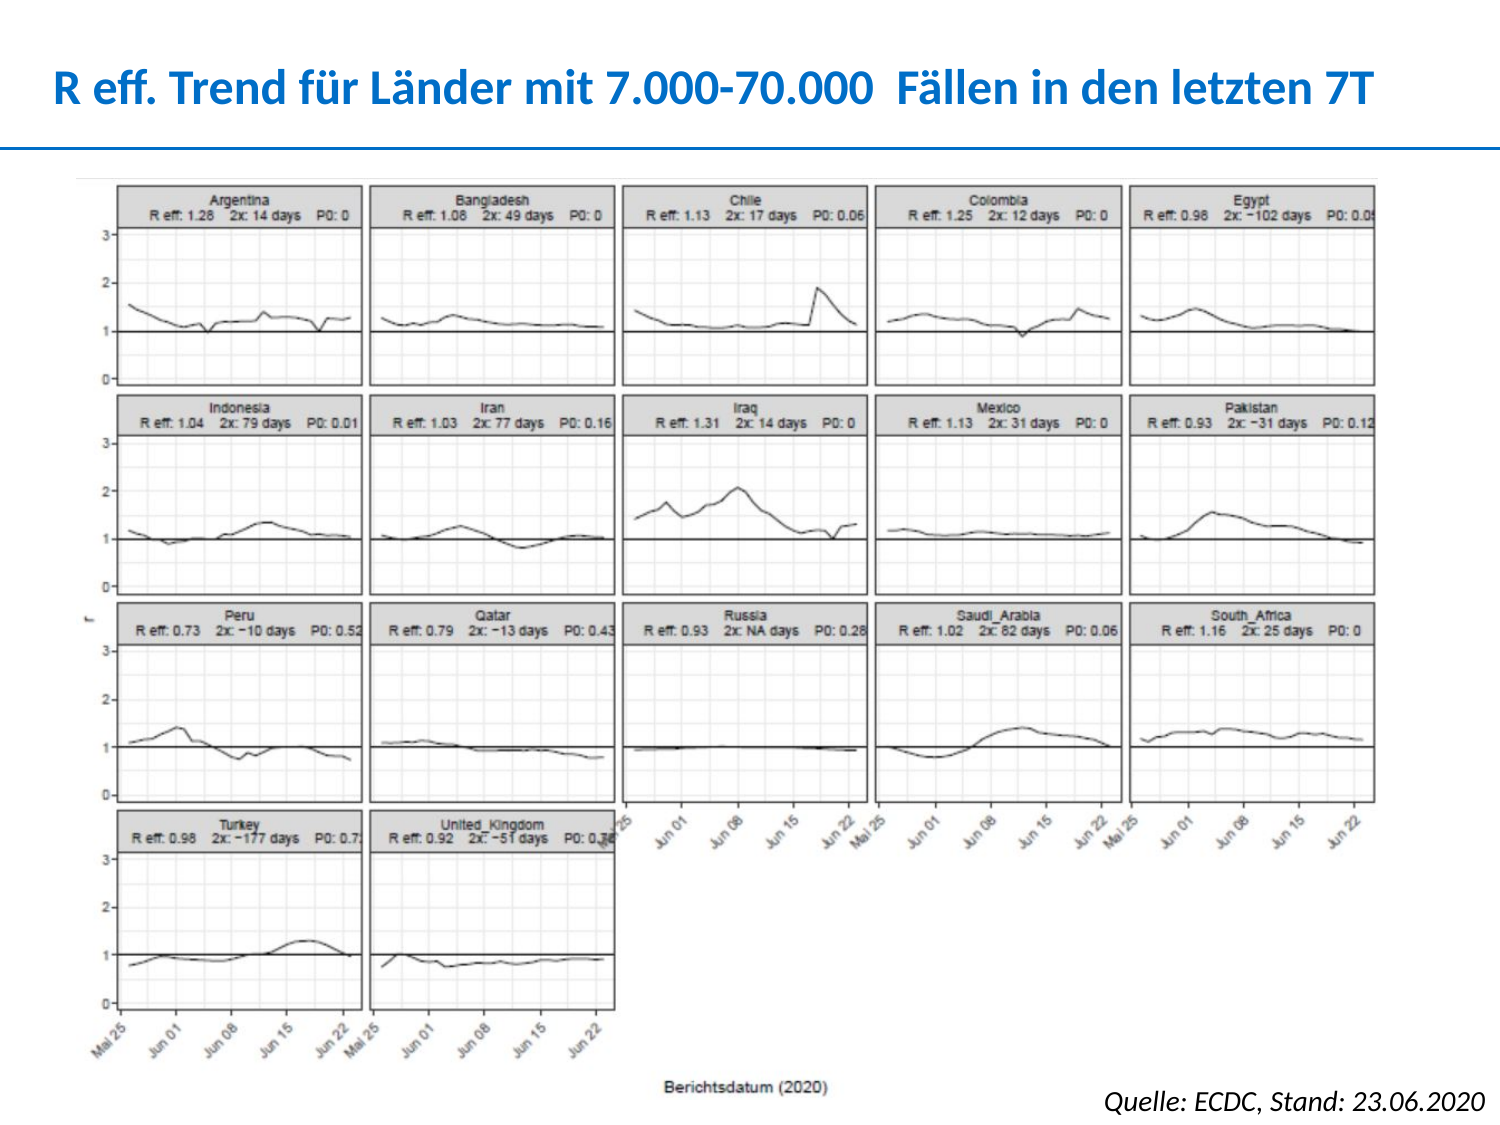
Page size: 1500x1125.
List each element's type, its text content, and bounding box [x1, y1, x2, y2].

picture [76, 178, 1379, 1100]
text_box Quelle: ECDC, Stand: 23.06.2020 [968, 1074, 1500, 1125]
text_box R eff. Trend für Länder mit 7.000-70.000 Fällen in den letzten 7T [53, 54, 1471, 115]
